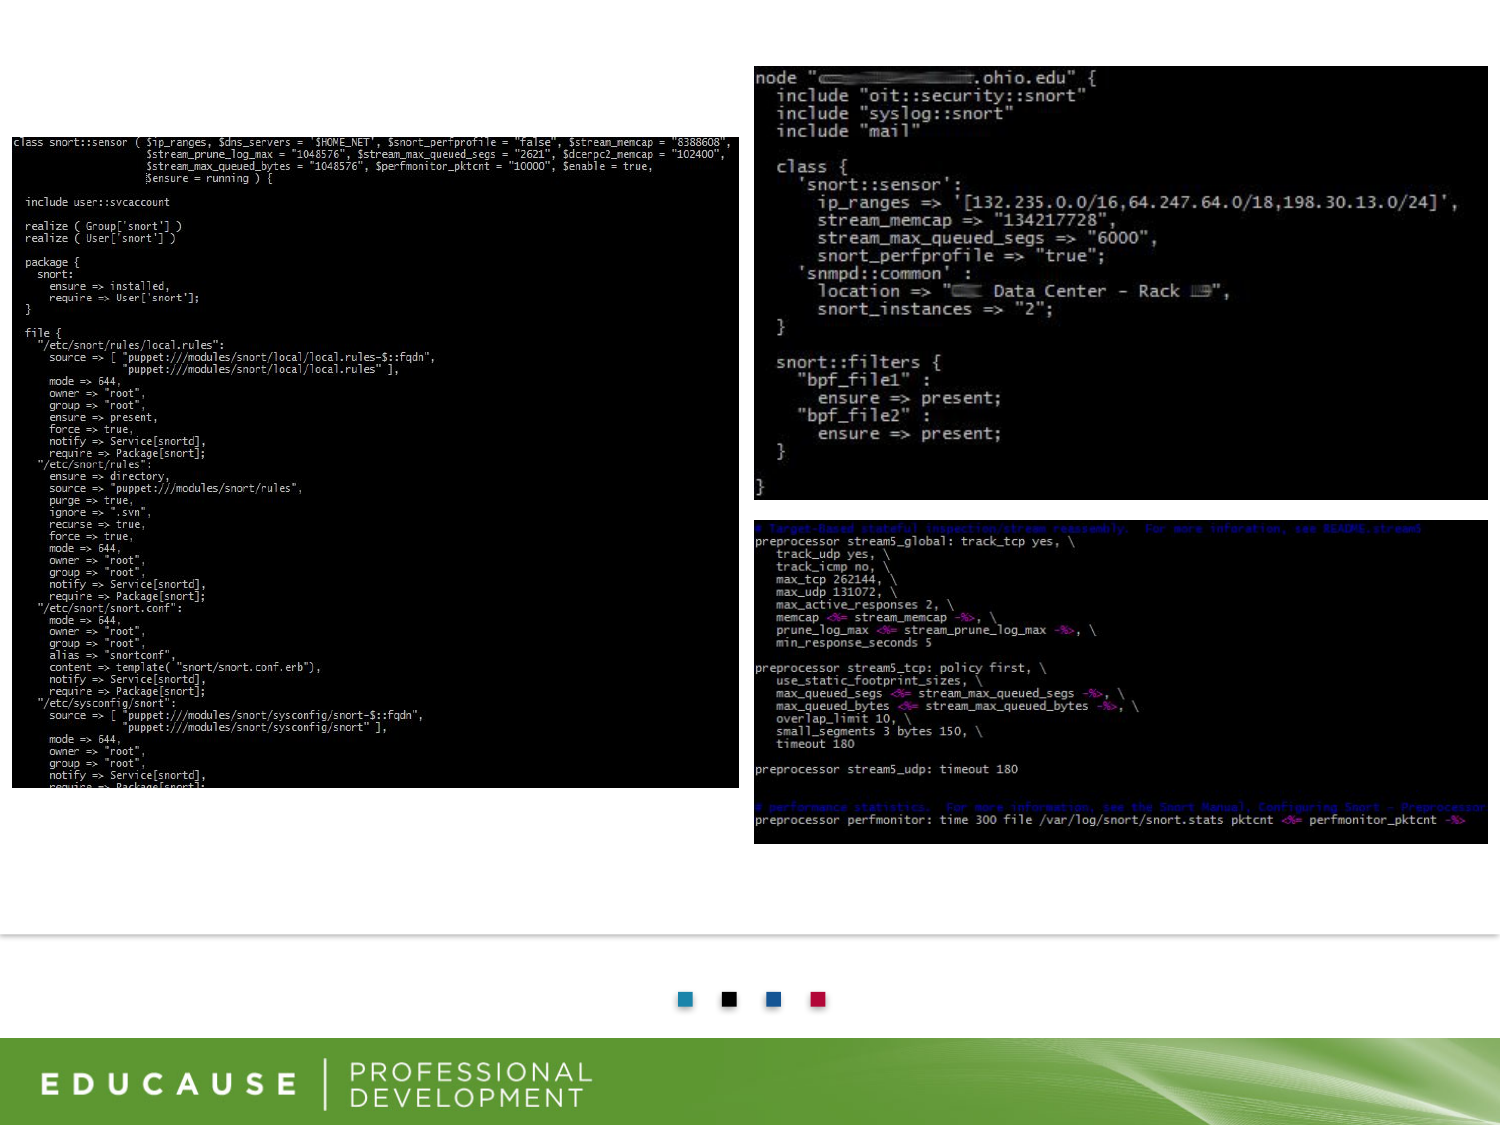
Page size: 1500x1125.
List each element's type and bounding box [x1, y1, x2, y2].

picture [753, 66, 1488, 501]
picture [0, 1038, 1500, 1125]
picture [12, 137, 739, 788]
picture [753, 520, 1488, 844]
